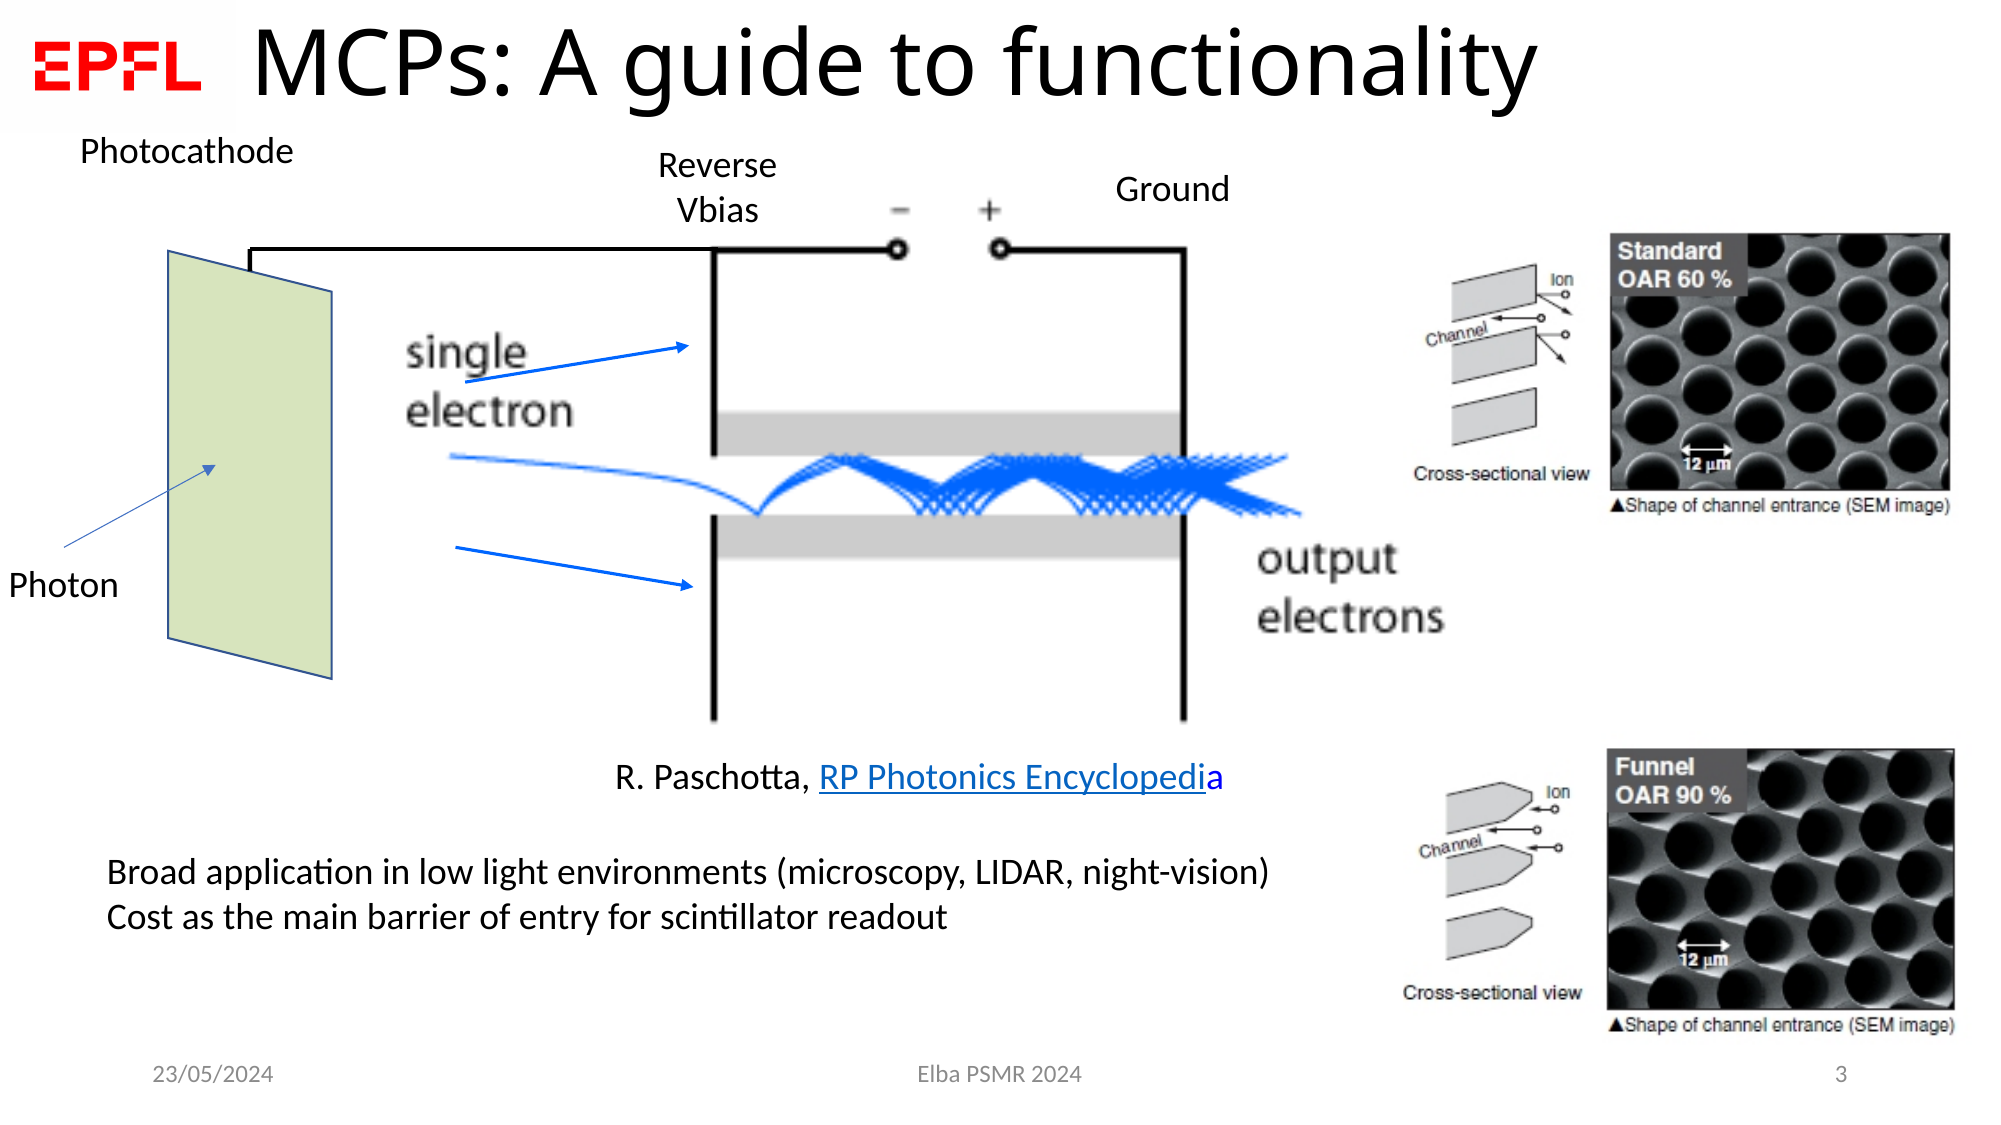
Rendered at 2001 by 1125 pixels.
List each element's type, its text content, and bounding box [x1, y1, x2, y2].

text_box Broad application in low light environments (microscopy, LIDAR, night-vision) Cost as the main barrier of entry for scintillator readout [92, 839, 1286, 944]
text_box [393, 132, 1449, 805]
picture [0, 0, 235, 118]
picture [1403, 216, 1959, 535]
picture [1402, 731, 1996, 1055]
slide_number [137, 1042, 588, 1103]
text_box Elba PSMR 2024 [662, 1042, 1338, 1103]
slide_number 3 [1412, 1055, 1863, 1103]
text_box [0, 118, 718, 679]
title MCPs: A guide to functionality [235, 0, 1961, 133]
